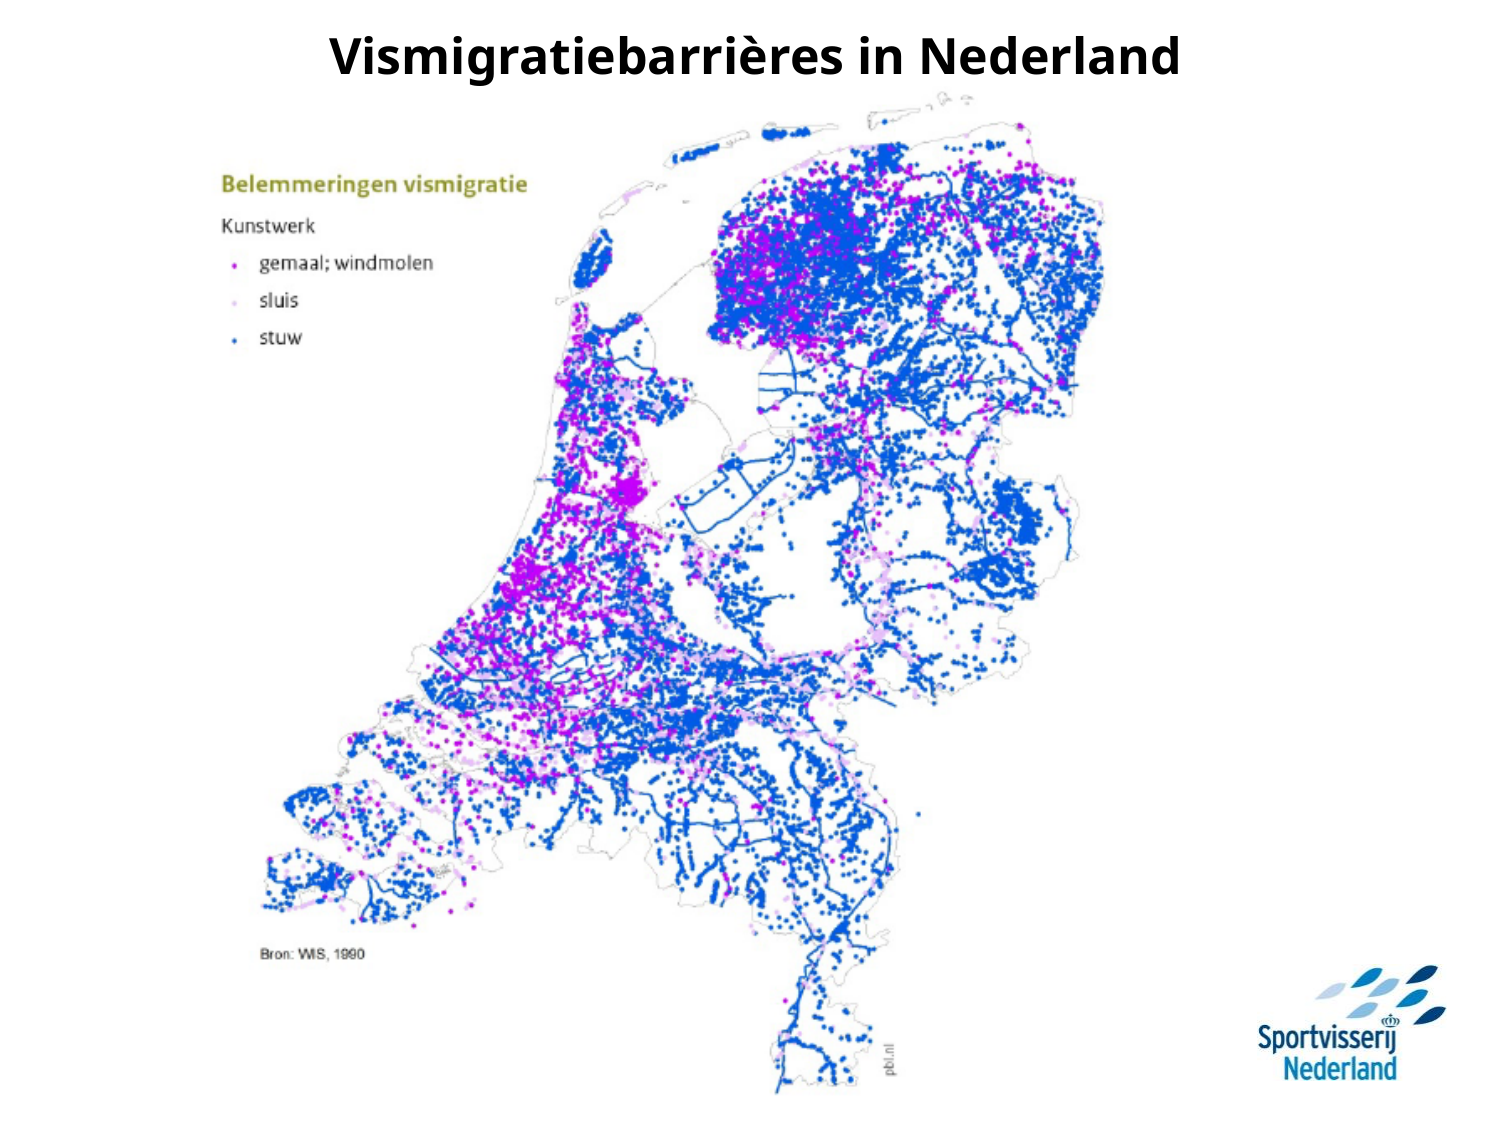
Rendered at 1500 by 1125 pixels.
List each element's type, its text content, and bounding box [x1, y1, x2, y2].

picture [1257, 964, 1447, 1081]
picture [88, 18, 1164, 1103]
title Vismigratiebarrières in Nederland [1164, 18, 1258, 91]
